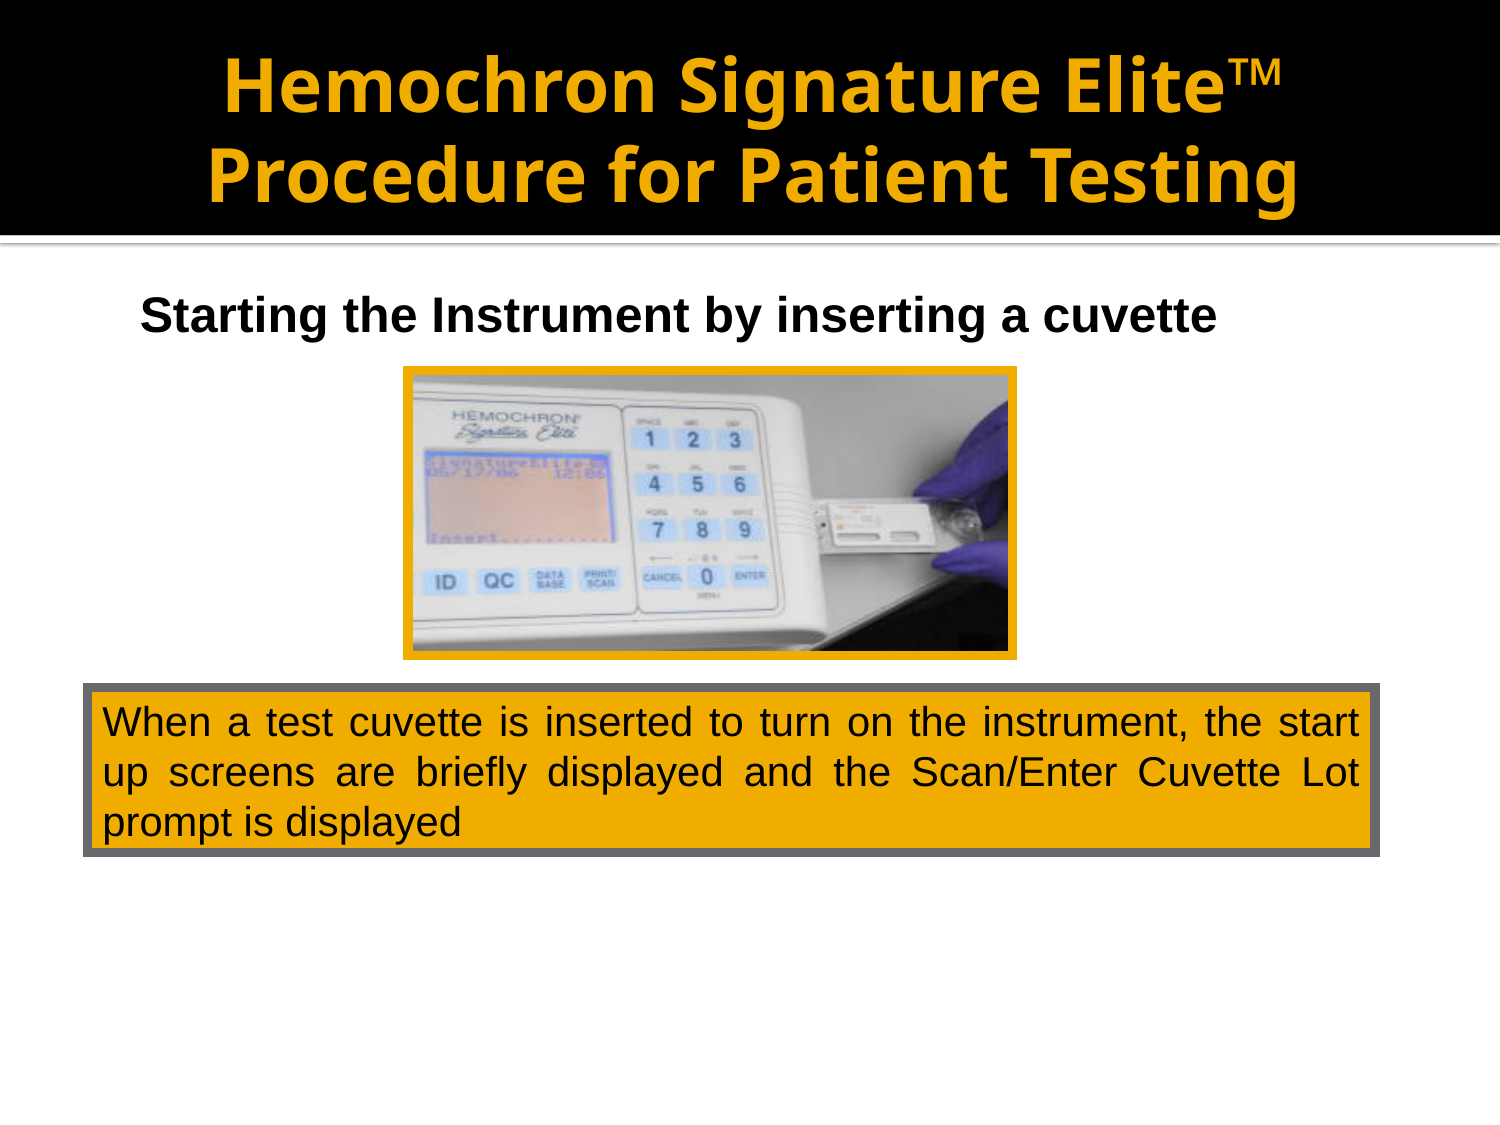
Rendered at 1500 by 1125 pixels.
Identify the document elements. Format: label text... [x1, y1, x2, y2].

text_box When a test cuvette is inserted to turn on the instrument, the start up screens are briefly displayed and the Scan/Enter Cuvette Lot prompt is displayed [87, 687, 1375, 853]
title Hemochron Signature Elite™ Procedure for Patient Testing [75, 24, 1425, 231]
text_box Starting the Instrument by inserting a cuvette [125, 274, 1350, 350]
picture [412, 374, 1009, 651]
